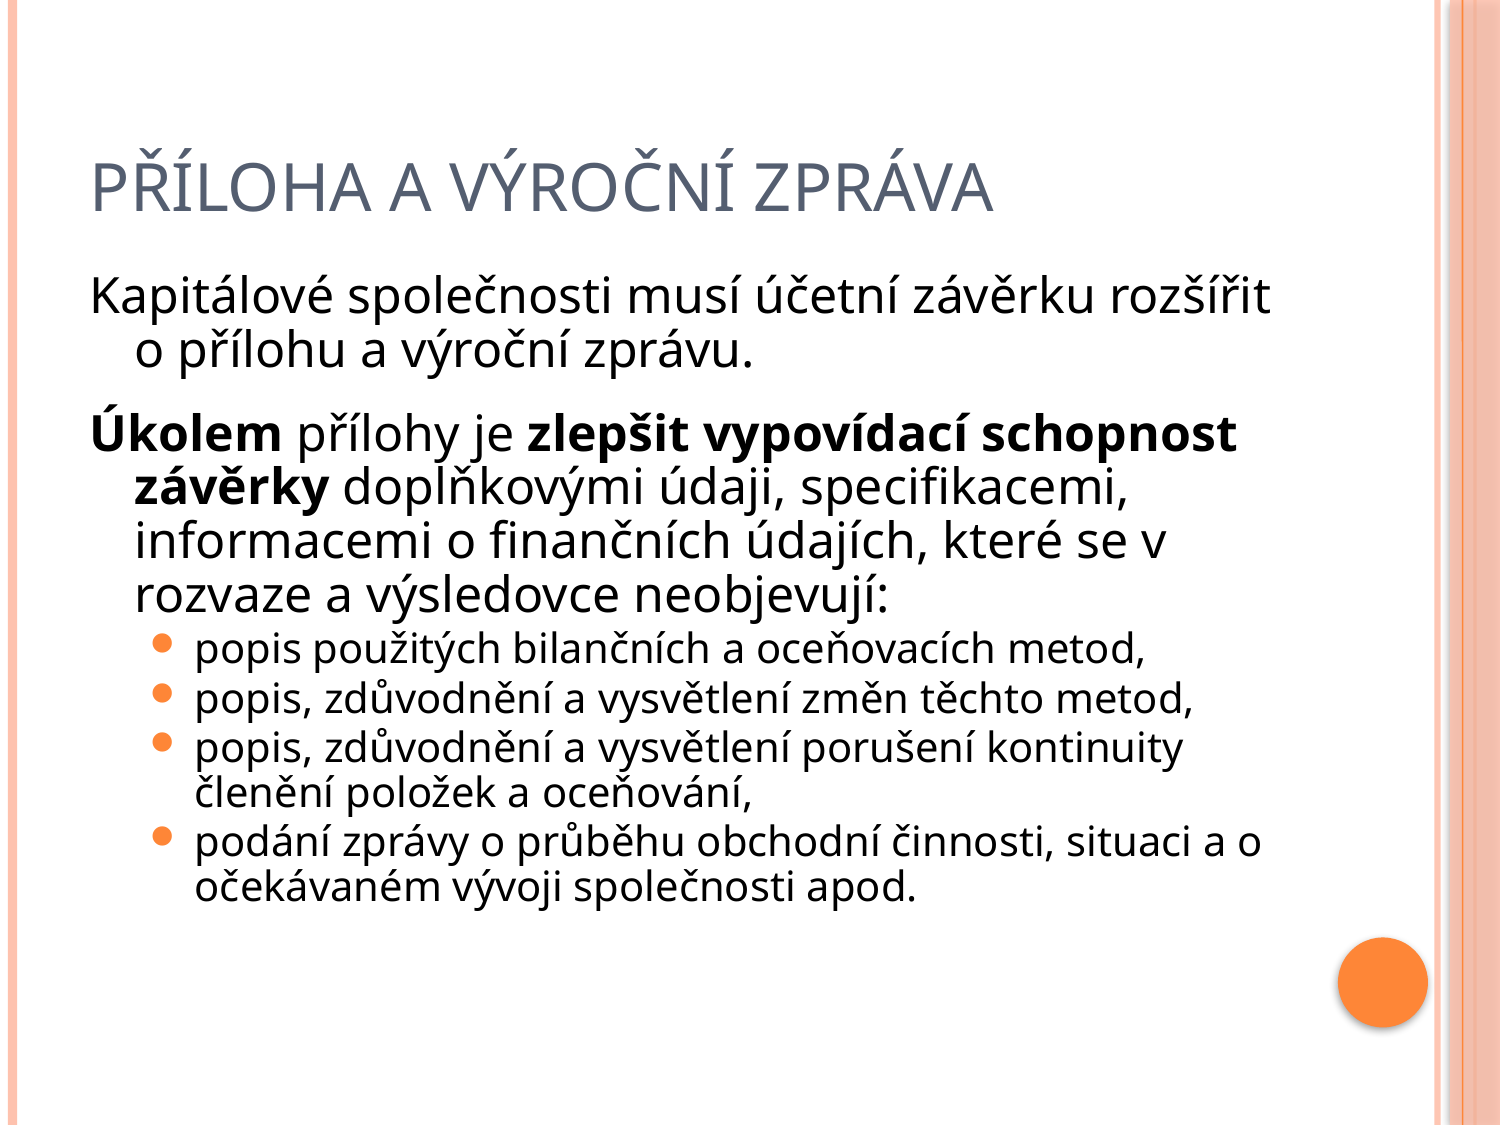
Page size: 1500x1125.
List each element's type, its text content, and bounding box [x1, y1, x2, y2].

list Kapitálové společnosti musí účetní závěrku rozšířit o přílohu a výroční zprávu. Úkolem přílohy je zlepšit vypovídací schopnost závěrky doplňkovými údaji, specifikacemi, informacemi o finančních údajích, které se v rozvaze a výsledovce neobjevují: popis použitých bilančních a oceňovacích metod, popis, zdůvodnění a vysvětlení změn těchto metod, popis, zdůvodnění a vysvětlení porušení kontinuity členění položek a oceňování, podání zprávy o průběhu obchodní činnosti, situaci a o očekávaném vývoji společnosti apod. [75, 262, 1300, 1062]
title Příloha a výroční zpráva [75, 45, 1300, 233]
